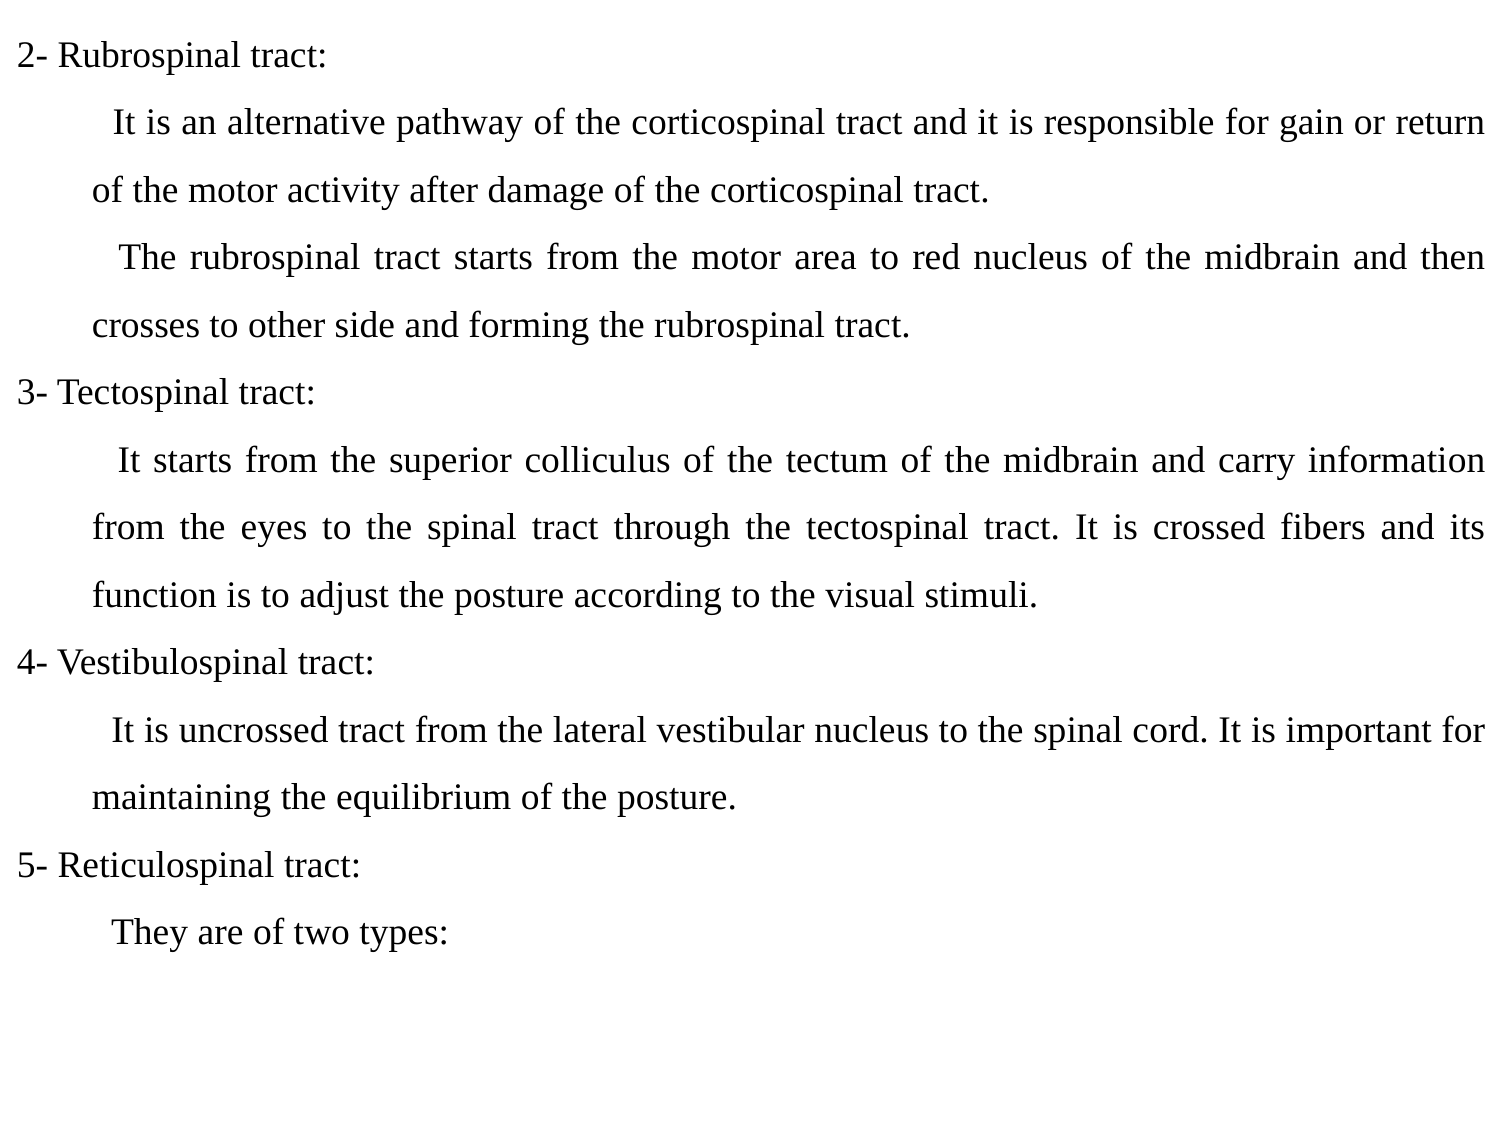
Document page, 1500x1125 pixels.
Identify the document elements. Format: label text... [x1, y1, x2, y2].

text_box 2- Rubrospinal tract: It is an alternative pathway of the corticospinal tract and it is responsible for gain or return of the motor activity after damage of the corticospinal tract. The rubrospinal tract starts from the motor area to red nucleus of the midbrain and then crosses to other side and forming the rubrospinal tract. 3- Tectospinal tract: It starts from the superior colliculus of the tectum of the midbrain and carry information from the eyes to the spinal tract through the tectospinal tract. It is crossed fibers and its function is to adjust the posture according to the visual stimuli. 4- Vestibulospinal tract: It is uncrossed tract from the lateral vestibular nucleus to the spinal cord. It is important for maintaining the equilibrium of the posture. 5- Reticulospinal tract: They are of two types: [2, 0, 1500, 960]
